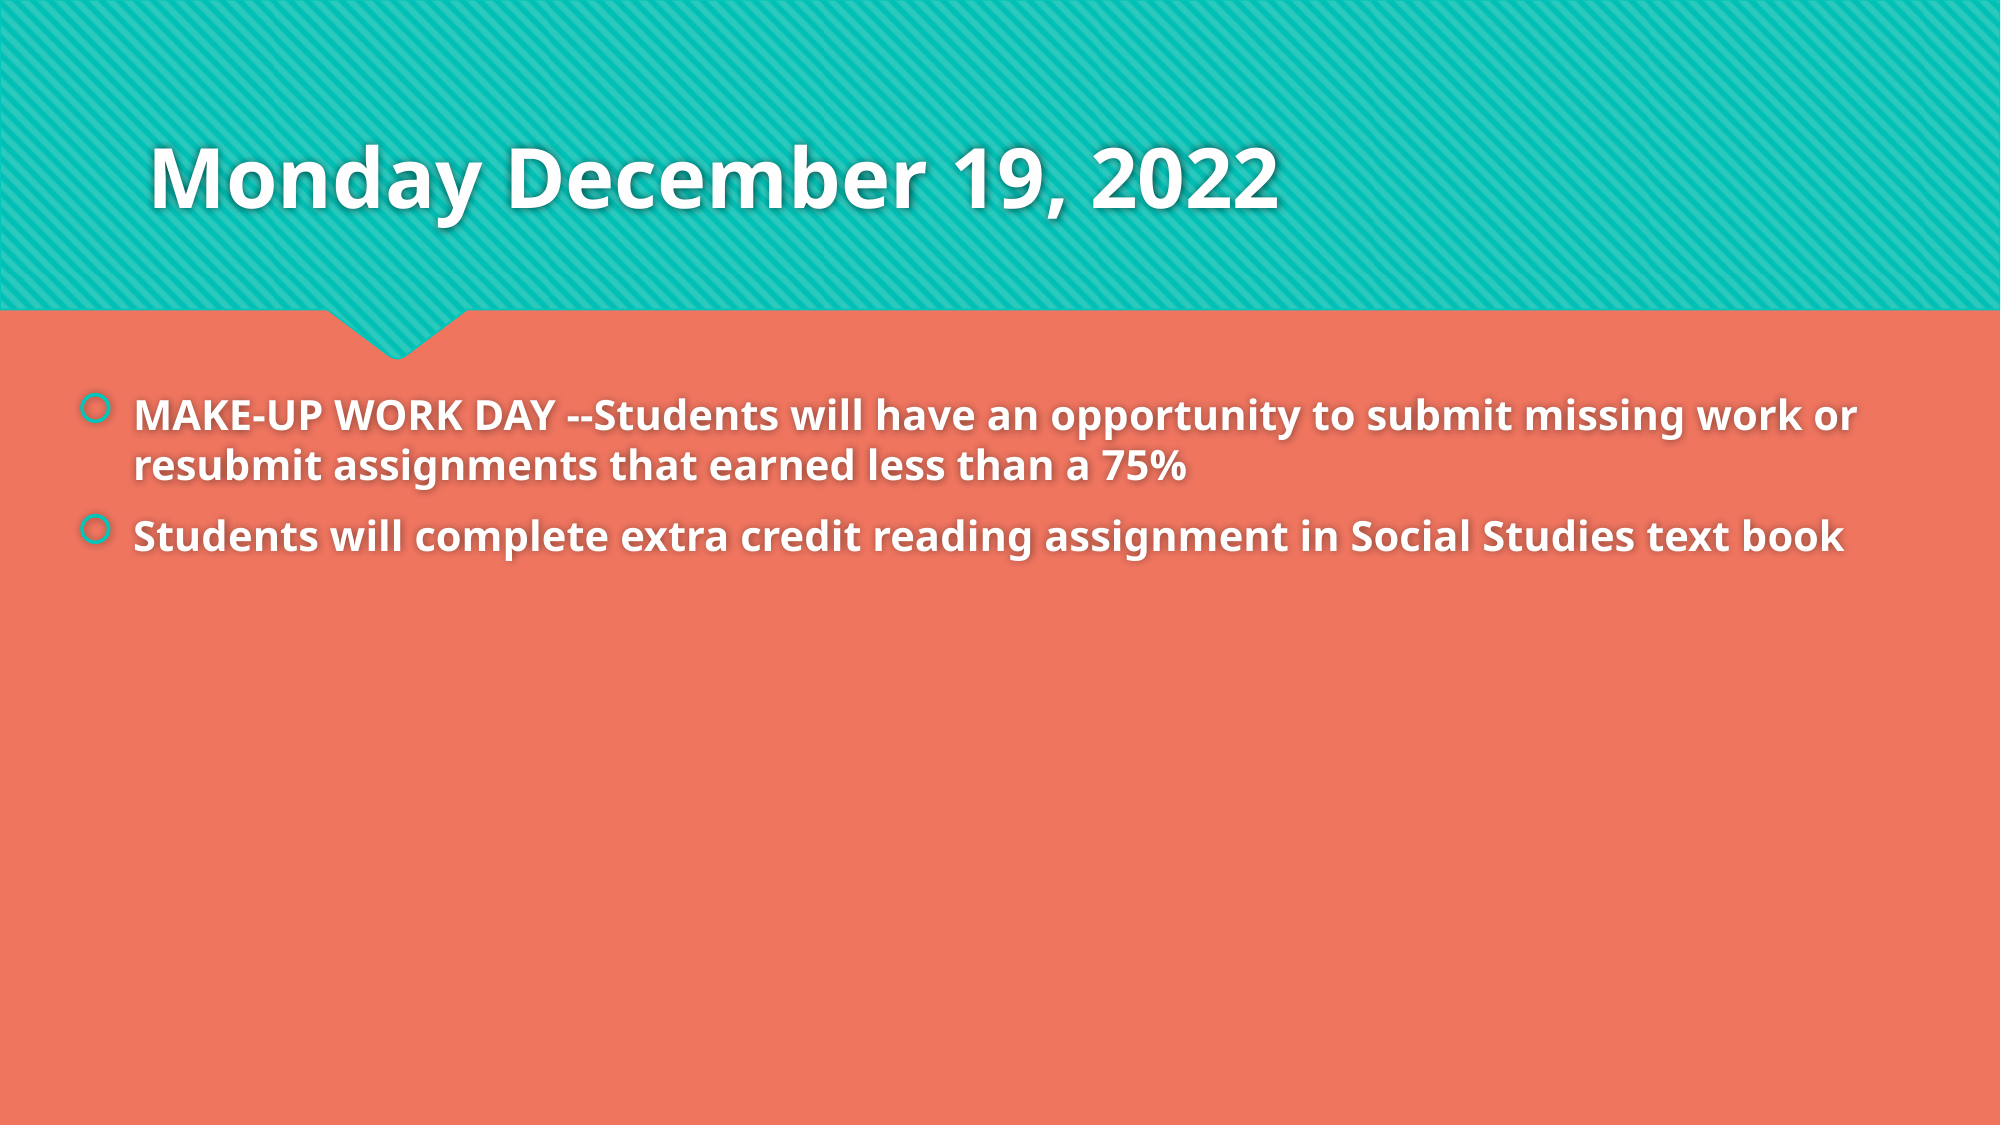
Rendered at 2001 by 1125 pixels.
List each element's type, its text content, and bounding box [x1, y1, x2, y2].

title Monday December 19, 2022 [132, 73, 1868, 233]
list MAKE-UP WORK DAY --Students will have an opportunity to submit missing work or resubmit assignments that earned less than a 75% Students will complete extra credit reading assignment in Social Studies text book [39, 361, 1981, 653]
